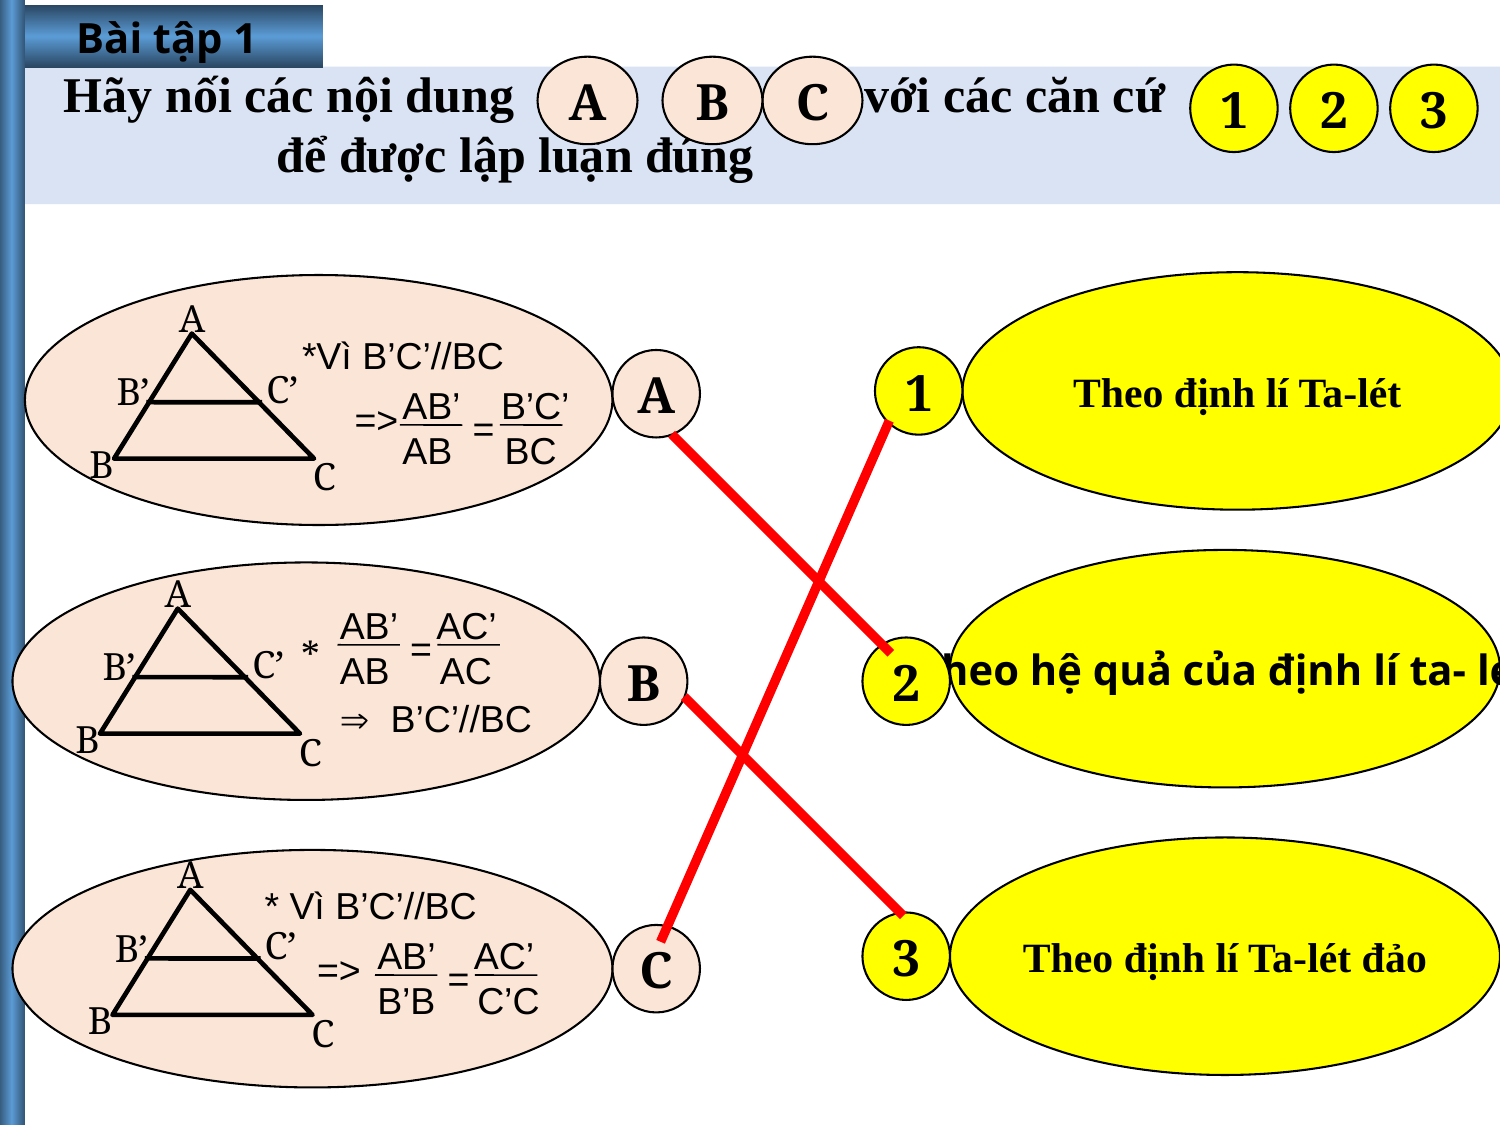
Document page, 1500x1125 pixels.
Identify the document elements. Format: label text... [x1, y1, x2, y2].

text_box [150, 748, 550, 800]
text_box C [763, 56, 863, 145]
text_box B [662, 56, 763, 145]
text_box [874, 272, 1500, 510]
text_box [862, 549, 1500, 788]
text_box B [650, 637, 688, 687]
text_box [862, 837, 1500, 1075]
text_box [12, 843, 688, 1088]
text_box 3 [1390, 64, 1478, 153]
text_box A [537, 56, 638, 145]
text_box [324, 594, 650, 700]
text_box C [688, 938, 700, 999]
text_box [12, 616, 60, 746]
text_box 1 [1190, 64, 1278, 153]
text_box Hãy nối các nội dung với các căn cứ để được lập luận đúng [49, 55, 1476, 190]
text_box 2 [1290, 64, 1378, 153]
text_box Bài tập 1 [25, 5, 324, 68]
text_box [24, 274, 713, 525]
text_box [25, 66, 1500, 205]
text_box [338, 563, 506, 594]
text_box [0, 0, 25, 1125]
text_box  B’C’//BC [338, 687, 713, 748]
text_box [60, 562, 338, 782]
